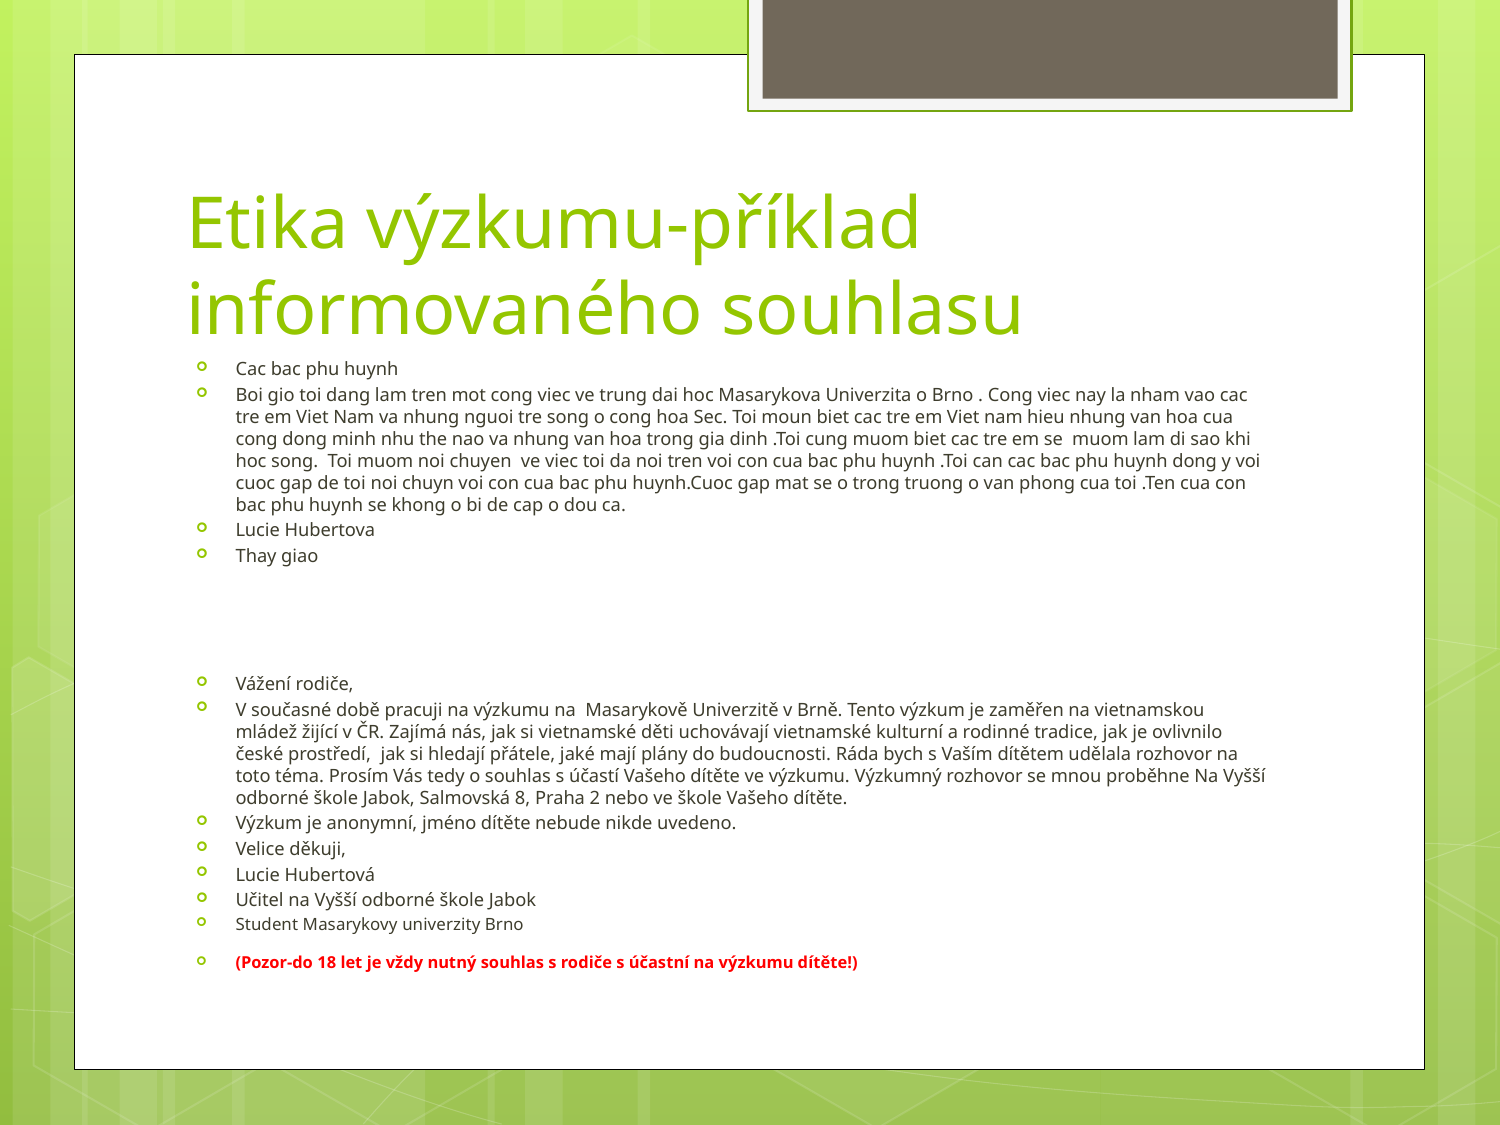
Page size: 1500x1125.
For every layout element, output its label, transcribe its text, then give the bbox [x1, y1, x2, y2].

title Etika výzkumu-příklad informovaného souhlasu [171, 168, 1324, 357]
list Cac bac phu huynh Boi gio toi dang lam tren mot cong viec ve trung dai hoc Masarykova Univerzita o Brno . Cong viec nay la nham vao cac tre em Viet Nam va nhung nguoi tre song o cong hoa Sec. Toi moun biet cac tre em Viet nam hieu nhung van hoa cua cong dong minh nhu the nao va nhung van hoa trong gia dinh .Toi cung muom biet cac tre em se muom lam di sao khi hoc song. Toi muom noi chuyen ve viec toi da noi tren voi con cua bac phu huynh .Toi can cac bac phu huynh dong y voi cuoc gap de toi noi chuyn voi con cua bac phu huynh.Cuoc gap mat se o trong truong o van phong cua toi .Ten cua con bac phu huynh se khong o bi de cap o dou ca. Lucie Hubertova Thay giao Vážení rodiče, V současné době pracuji na výzkumu na Masarykově Univerzitě v Brně. Tento výzkum je zaměřen na vietnamskou mládež žijící v ČR. Zajímá nás, jak si vietnamské děti uchovávají vietnamské kulturní a rodinné tradice, jak je ovlivnilo české prostředí, jak si hledají přátele, jaké mají plány do budoucnosti. Ráda bych s Vaším dítětem udělala rozhovor na toto téma. Prosím Vás tedy o souhlas s účastí Vašeho dítěte ve výzkumu. Výzkumný rozhovor se mnou proběhne Na Vyšší odborné škole Jabok, Salmovská 8, Praha 2 nebo ve škole Vašeho dítěte. Výzkum je anonymní, jméno dítěte nebude nikde uvedeno. Velice děkuji, Lucie Hubertová Učitel na Vyšší odborné škole Jabok Student Masarykovy univerzity Brno (Pozor-do 18 let je vždy nutný souhlas s rodiče s účastní na výzkumu dítěte!) [171, 349, 1283, 1000]
